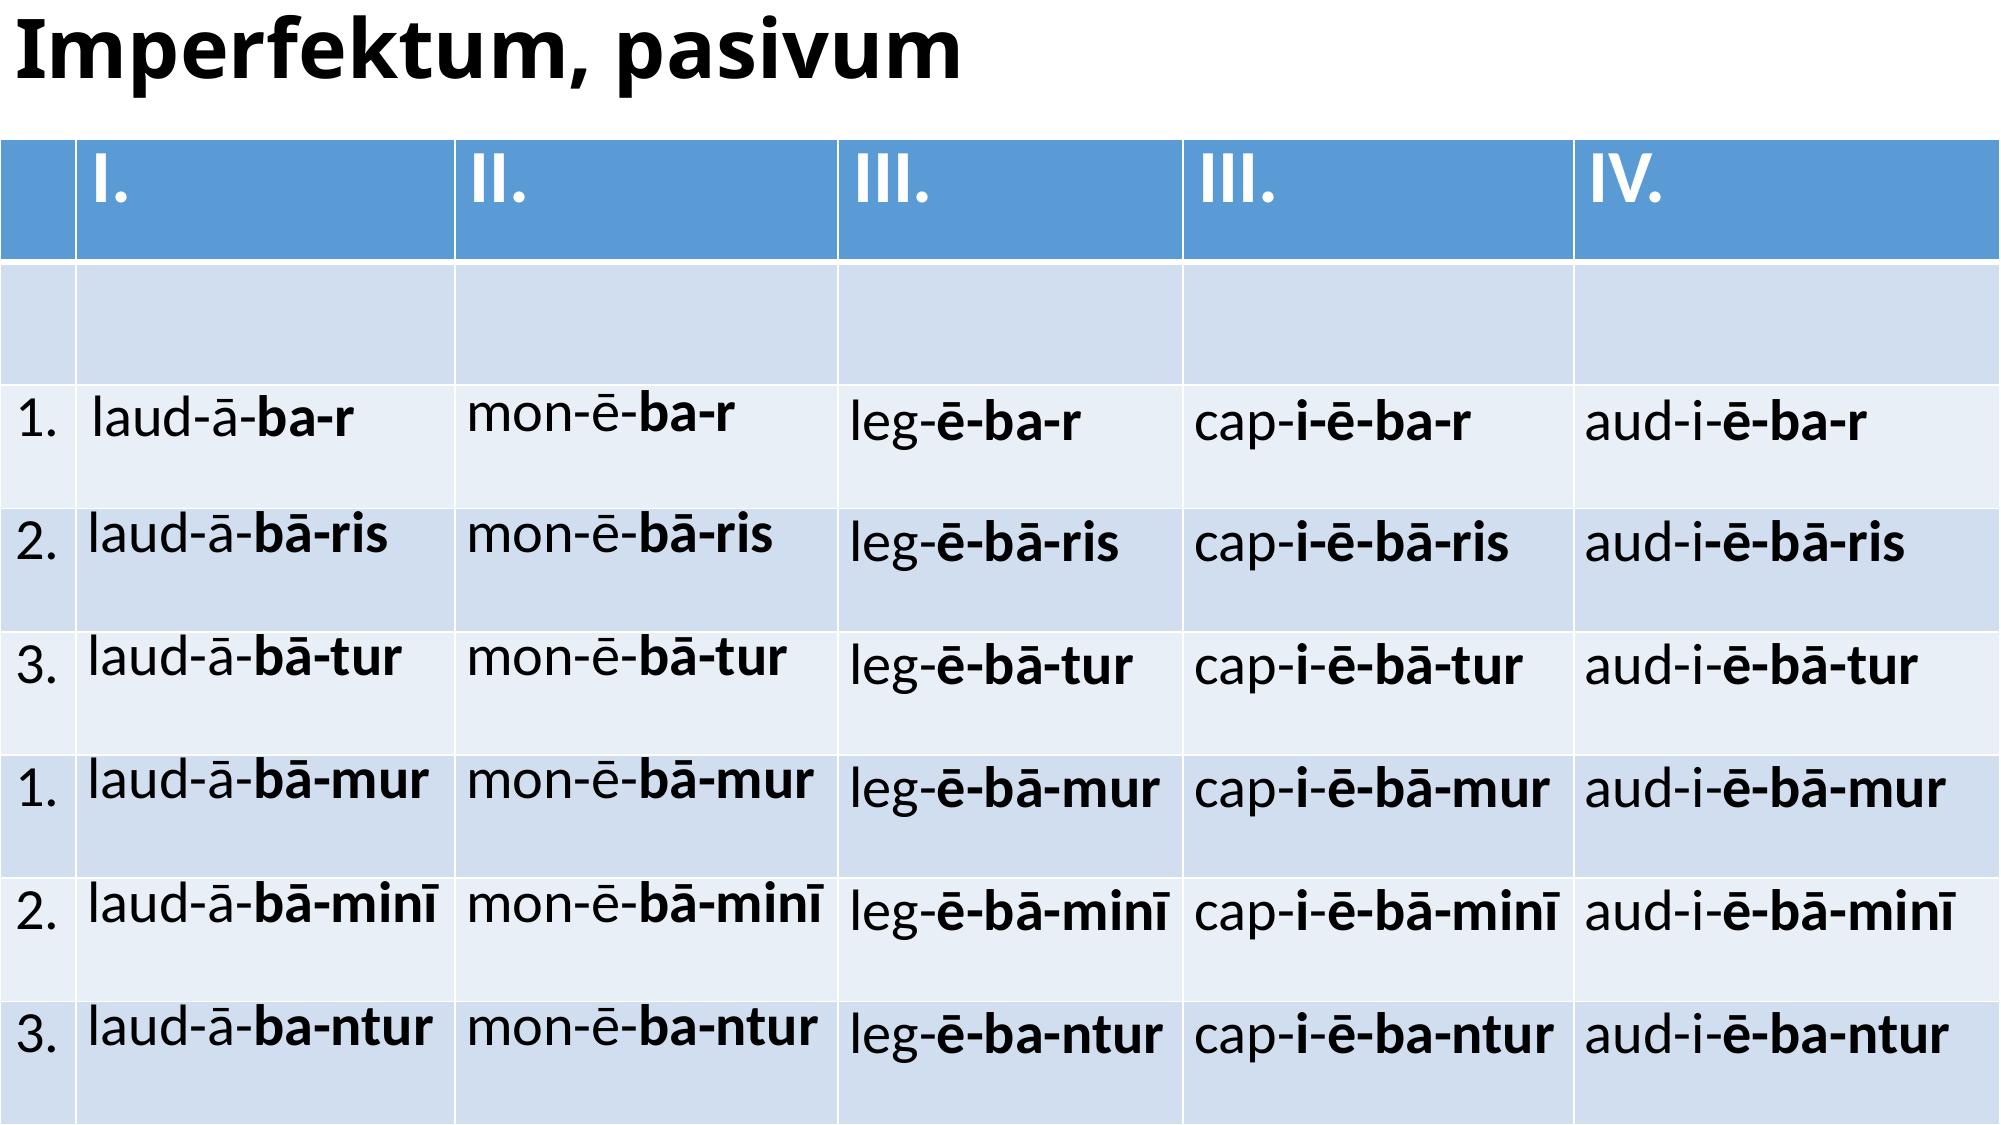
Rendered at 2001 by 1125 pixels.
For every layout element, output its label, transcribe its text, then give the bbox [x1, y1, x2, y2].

table_cell [77, 265, 454, 384]
table_cell aud-i-ē-ba-ntur [1575, 1002, 1999, 1124]
table_cell leg-ē-ba-ntur [839, 1002, 1182, 1124]
table_cell cap-i-ē-bā-tur [1184, 633, 1573, 754]
table_header I. [77, 140, 454, 259]
table_cell cap-i-ē-bā-minī [1184, 879, 1573, 1001]
table_cell mon-ē-bā-ris [456, 509, 837, 631]
table_header IV. [1575, 140, 1999, 259]
table_cell mon-ē-bā-tur [456, 633, 837, 754]
table_cell cap-i-ē-ba-r [1184, 386, 1573, 508]
table_cell cap-i-ē-bā-mur [1184, 756, 1573, 877]
table_cell 2. [1, 879, 75, 1001]
table_cell cap-i-ē-bā-ris [1184, 509, 1573, 631]
table_cell [456, 265, 837, 384]
table_cell 1. [1, 756, 75, 877]
table_cell aud-i-ē-bā-minī [1575, 879, 1999, 1001]
table_cell leg-ē-bā-mur [839, 756, 1182, 877]
table_cell mon-ē-bā-minī [456, 879, 837, 1001]
table_cell 3. [1, 633, 75, 754]
table_cell aud-i-ē-bā-tur [1575, 633, 1999, 754]
table_header III. [1184, 140, 1573, 259]
table_header [1, 140, 75, 259]
table_cell aud-i-ē-bā-ris [1575, 509, 1999, 631]
table_header III. [839, 140, 1182, 259]
table_cell laud-ā-bā-ris [77, 509, 454, 631]
table_cell [839, 265, 1182, 384]
table_cell 3. [1, 1002, 75, 1124]
table_cell laud-ā-ba-r [77, 386, 454, 508]
table_header II. [456, 140, 837, 259]
table_cell laud-ā-bā-tur [77, 633, 454, 754]
table_cell mon-ē-bā-mur [456, 756, 837, 877]
table_cell 2. [1, 509, 75, 631]
table_cell leg-ē-ba-r [839, 386, 1182, 508]
title Imperfektum, pasivum [0, 0, 1725, 105]
table_cell laud-ā-ba-ntur [77, 1002, 454, 1124]
table_cell [1575, 265, 1999, 384]
table_cell laud-ā-bā-mur [77, 756, 454, 877]
table_cell laud-ā-bā-minī [77, 879, 454, 1001]
table_cell [1, 265, 75, 384]
table_cell aud-i-ē-bā-mur [1575, 756, 1999, 877]
table_cell leg-ē-bā-minī [839, 879, 1182, 1001]
table_cell mon-ē-ba-ntur [456, 1002, 837, 1124]
table_cell [1184, 265, 1573, 384]
table_cell 1. [1, 386, 75, 508]
table_cell mon-ē-ba-r [456, 386, 837, 508]
table_cell leg-ē-bā-tur [839, 633, 1182, 754]
table_cell leg-ē-bā-ris [839, 509, 1182, 631]
table_cell cap-i-ē-ba-ntur [1184, 1002, 1573, 1124]
table_cell aud-i-ē-ba-r [1575, 386, 1999, 508]
